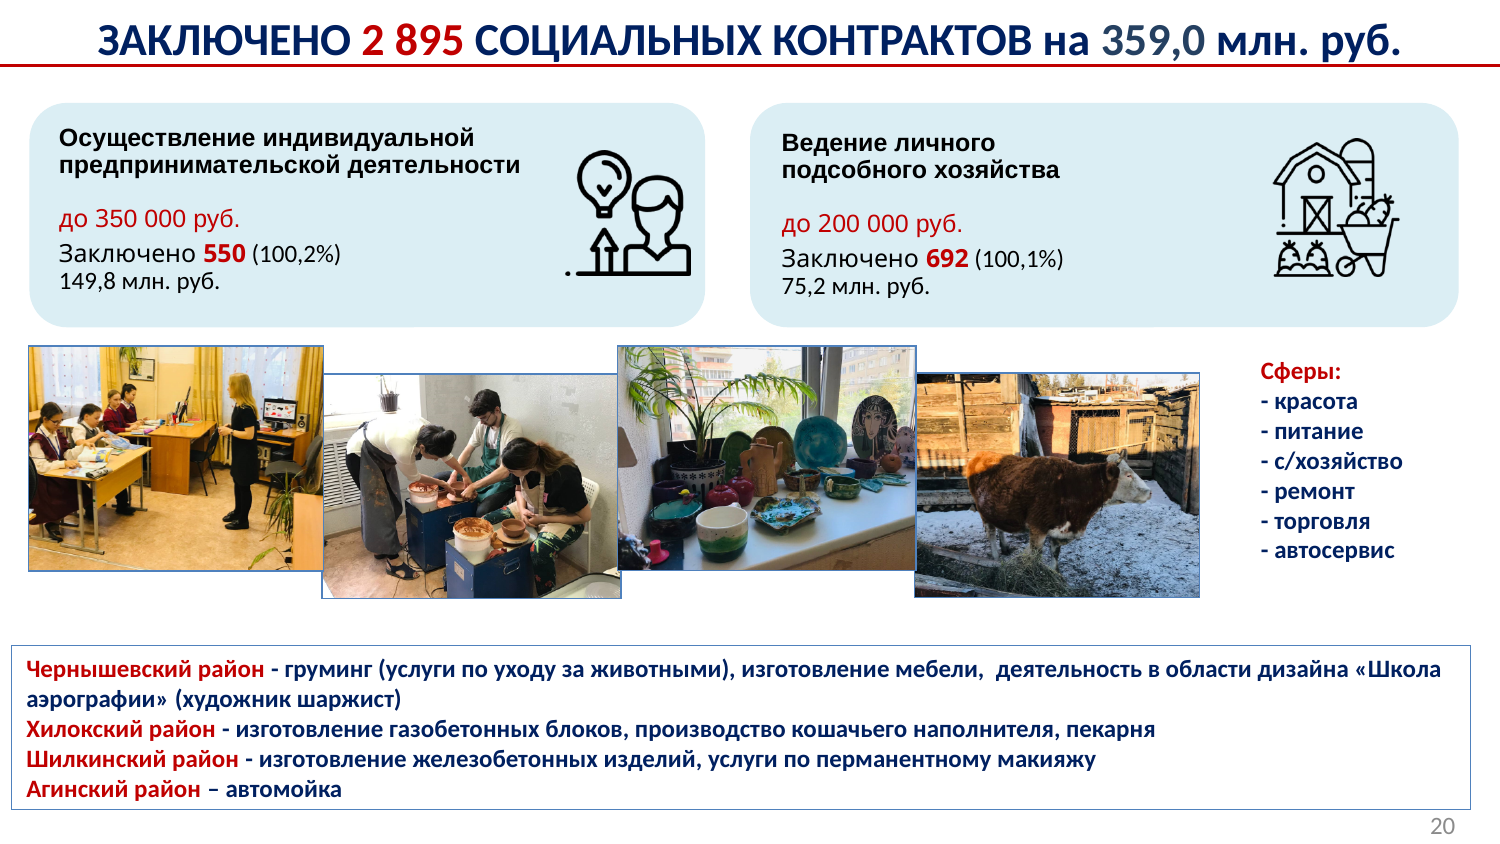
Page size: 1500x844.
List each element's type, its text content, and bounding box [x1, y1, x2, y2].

text_box Сферы: - красота - питание - с/хозяйство - ремонт - торговля - автосервис [1246, 347, 1471, 572]
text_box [749, 102, 1459, 328]
picture [1271, 138, 1400, 277]
picture [29, 346, 1200, 598]
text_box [29, 102, 706, 328]
text_box ЗАКЛЮЧЕНО 2 895 СОЦИАЛЬНЫХ КОНТРАКТОВ на 359,0 млн. руб. [0, 8, 1500, 64]
text_box Чернышевский район - груминг (услуги по уходу за животными), изготовление мебели, деятельность в области дизайна «Школа аэрографии» (художник шаржист) Хилокский район - изготовление газобетонных блоков, производство кошачьего наполнителя, пекарня Шилкинский район - изготовление железобетонных изделий, услуги по перманентному макияжу Агинский район – автомойка [11, 645, 1471, 810]
picture [565, 149, 692, 276]
slide_number 20 [1120, 802, 1471, 844]
